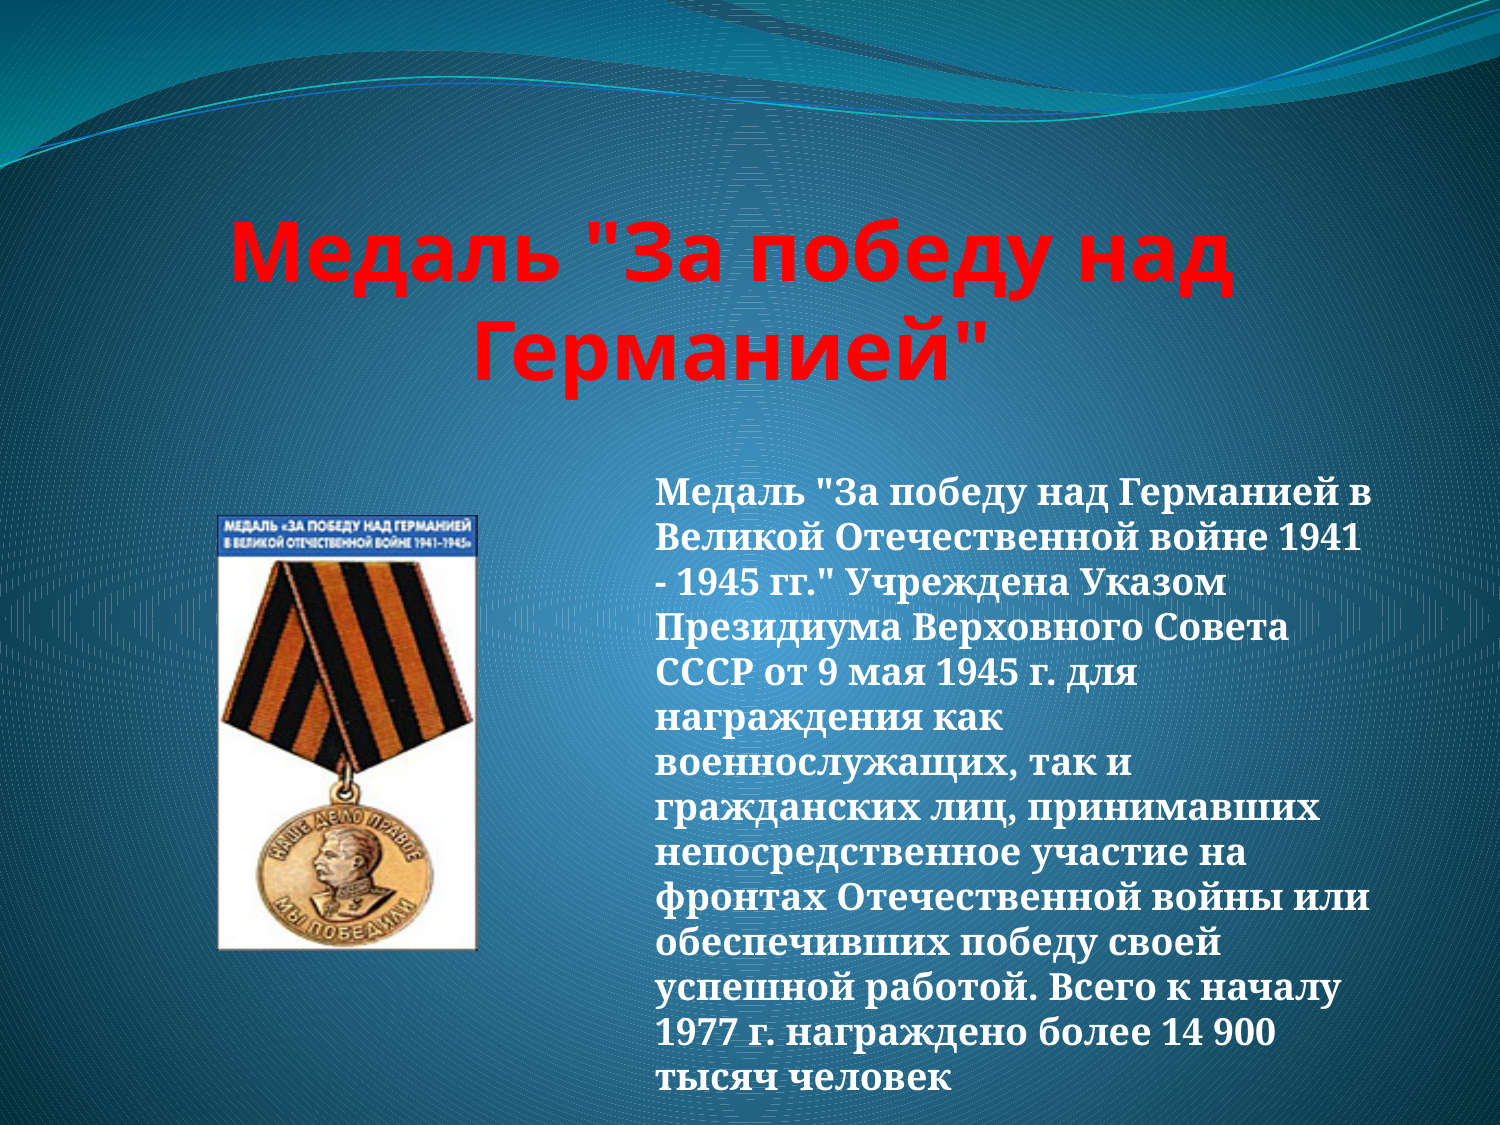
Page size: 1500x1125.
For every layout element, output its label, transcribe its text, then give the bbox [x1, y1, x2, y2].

text_box Медаль "За победу над Германией в Великой Отечественной войне 1941 - 1945 гг." Учреждена Указом Президиума Верховного Совета СССР от 9 мая 1945 г. для награждения как военнослужащих, так и гражданских лиц, принимавших непосредственное участие на фронтах Отечественной войны или обеспечивших победу своей успешной работой. Всего к началу 1977 г. награждено более 14 900 тысяч человек [640, 460, 1391, 1106]
title Медаль "За победу над Германией" [88, 196, 1377, 497]
picture [217, 514, 479, 951]
